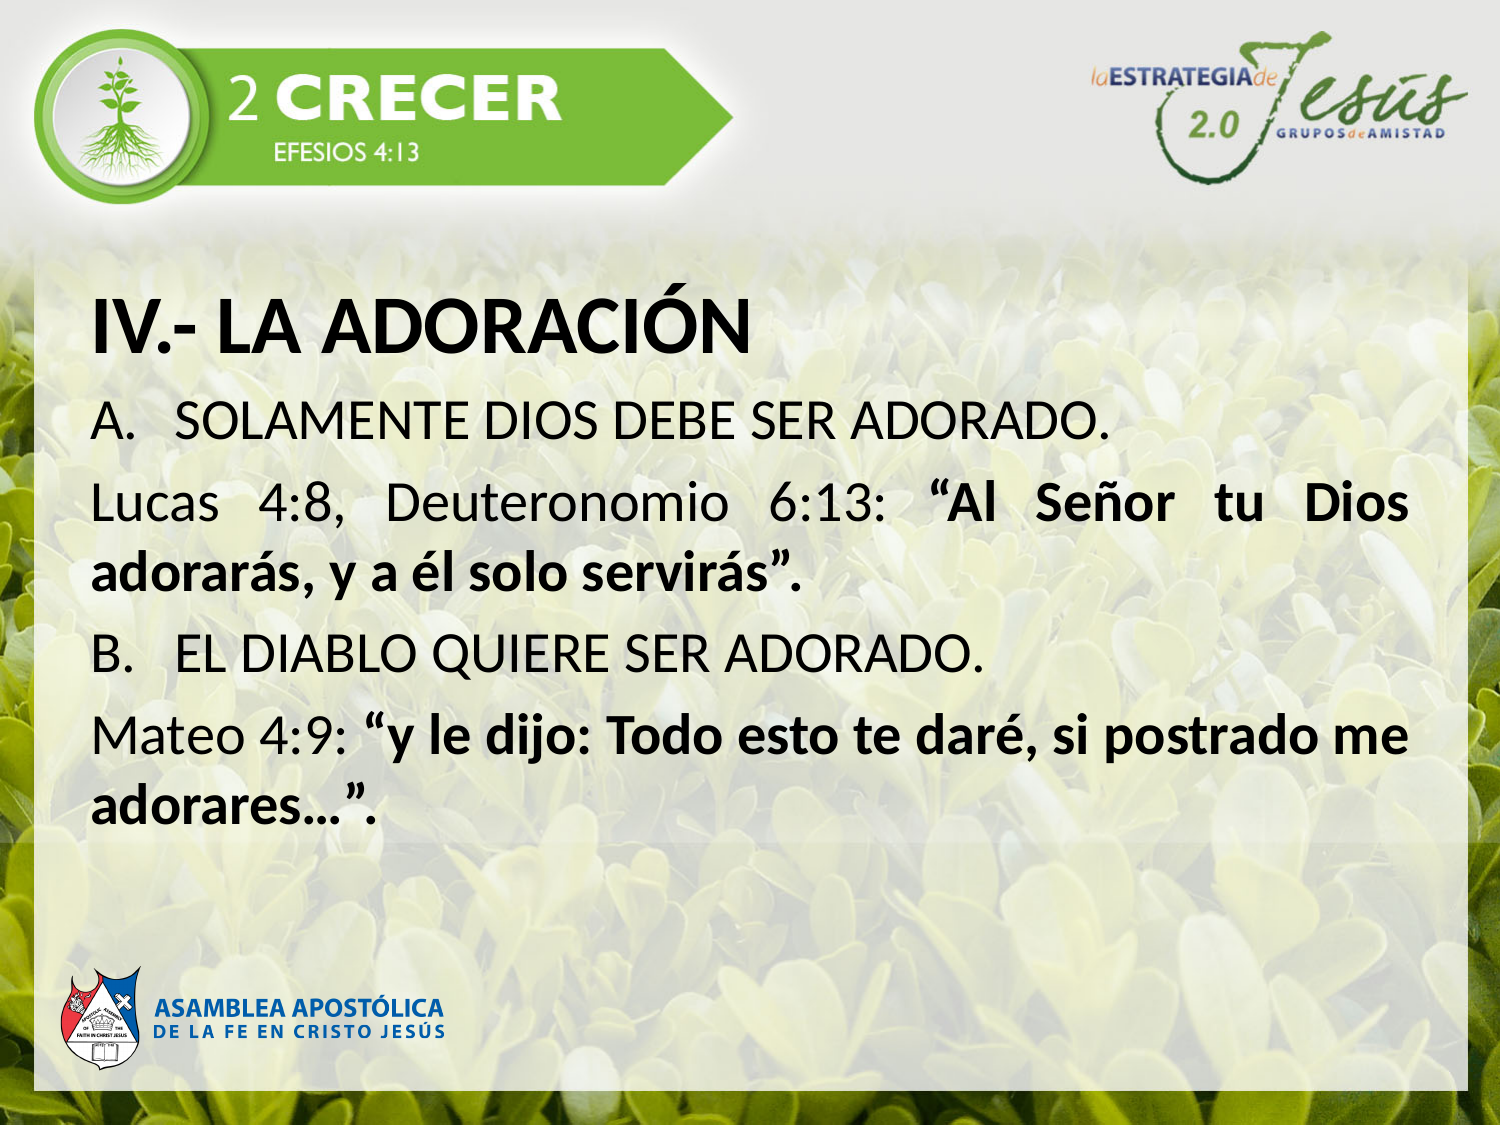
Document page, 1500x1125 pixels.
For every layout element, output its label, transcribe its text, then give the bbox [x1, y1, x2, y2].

picture [0, 0, 1500, 1125]
list IV.- LA ADORACIÓN SOLAMENTE DIOS DEBE SER ADORADO. Lucas 4:8, Deuteronomio 6:13: “Al Señor tu Dios adorarás, y a él solo servirás”. EL DIABLO QUIERE SER ADORADO. Mateo 4:9: “y le dijo: Todo esto te daré, si postrado me adorares…”. [75, 262, 1425, 1005]
